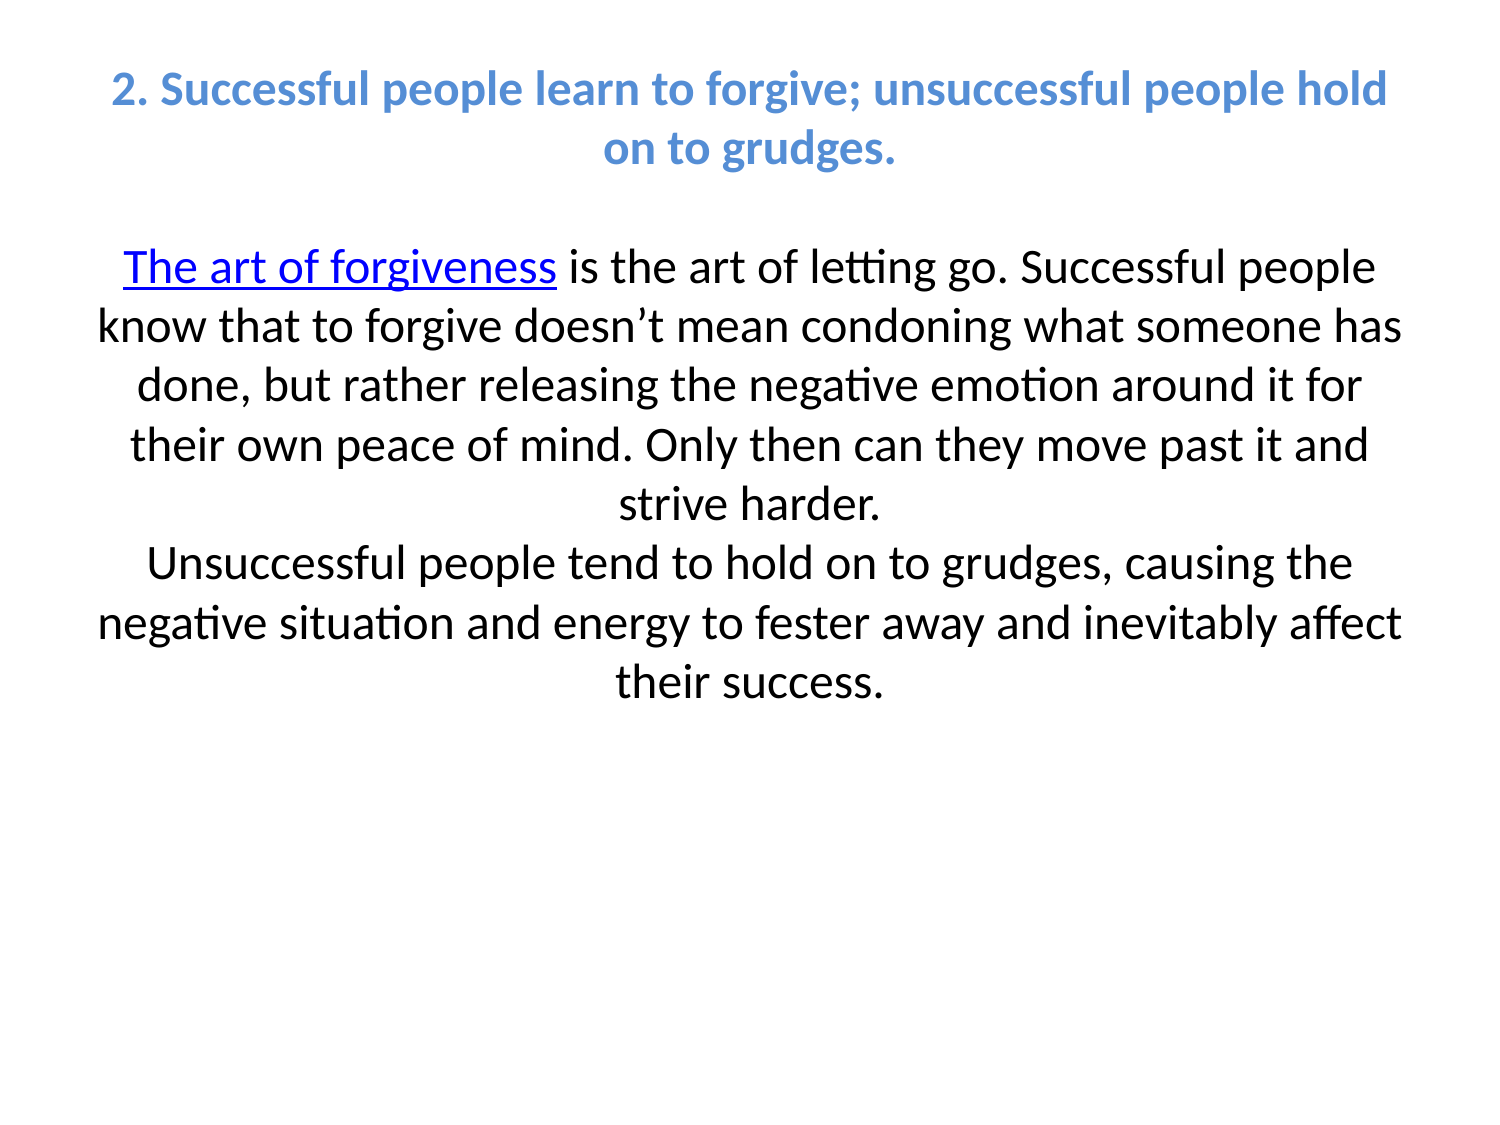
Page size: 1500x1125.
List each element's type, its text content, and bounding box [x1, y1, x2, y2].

title 2. Successful people learn to forgive; unsuccessful people hold on to grudges. The art of forgiveness is the art of letting go. Successful people know that to forgive doesn’t mean condoning what someone has done, but rather releasing the negative emotion around it for their own peace of mind. Only then can they move past it and strive harder. Unsuccessful people tend to hold on to grudges, causing the negative situation and energy to fester away and inevitably affect their success. [75, 45, 1425, 764]
